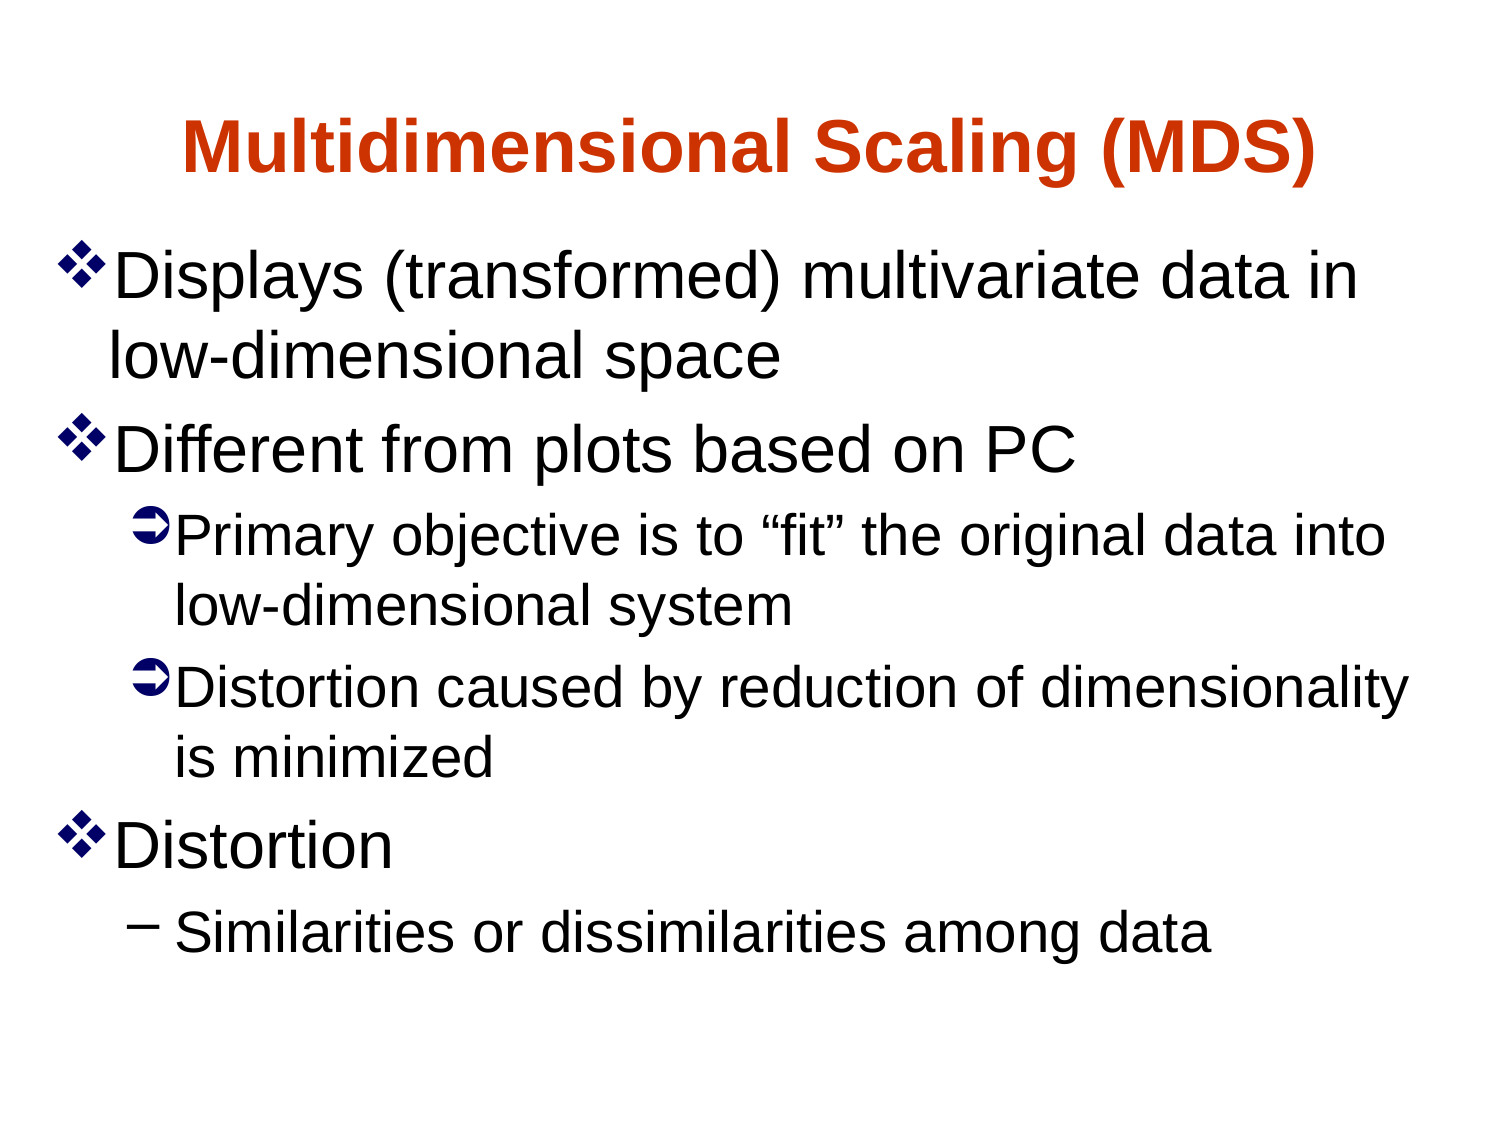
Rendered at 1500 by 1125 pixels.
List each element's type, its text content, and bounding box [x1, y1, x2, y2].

text_box Displays (transformed) multivariate data in low-dimensional space Different from plots based on PC Primary objective is to “fit” the original data into low-dimensional system Distortion caused by reduction of dimensionality is minimized Distortion Similarities or dissimilarities among data [37, 224, 1450, 969]
text_box Multidimensional Scaling (MDS) [74, 62, 1425, 196]
